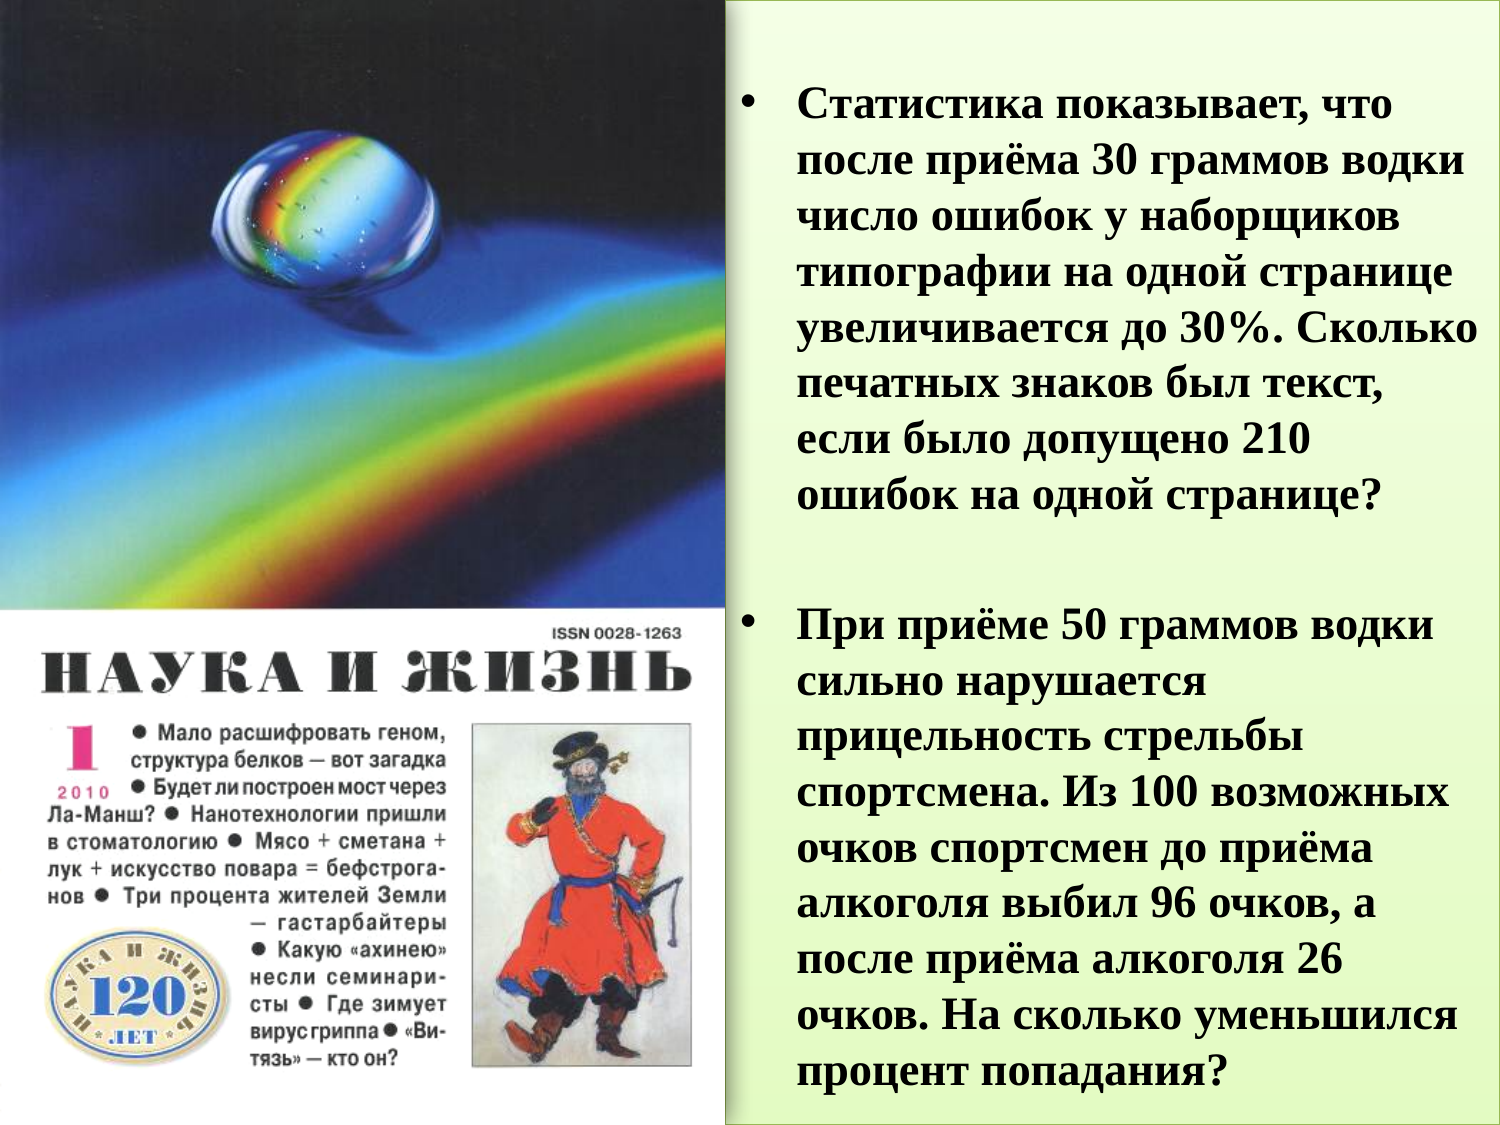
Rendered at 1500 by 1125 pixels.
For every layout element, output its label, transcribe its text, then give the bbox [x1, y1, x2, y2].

list Статистика показывает, что после приёма 30 граммов водки число ошибок у наборщиков типографии на одной странице увеличивается до 30%. Сколько печатных знаков был текст, если было допущено 210 ошибок на одной странице? При приёме 50 граммов водки сильно нарушается прицельность стрельбы спортсмена. Из 100 возможных очков спортсмен до приёма алкоголя выбил 96 очков, а после приёма алкоголя 26 очков. На сколько уменьшился процент попадания? [743, 0, 1500, 1125]
picture [0, 0, 726, 1125]
